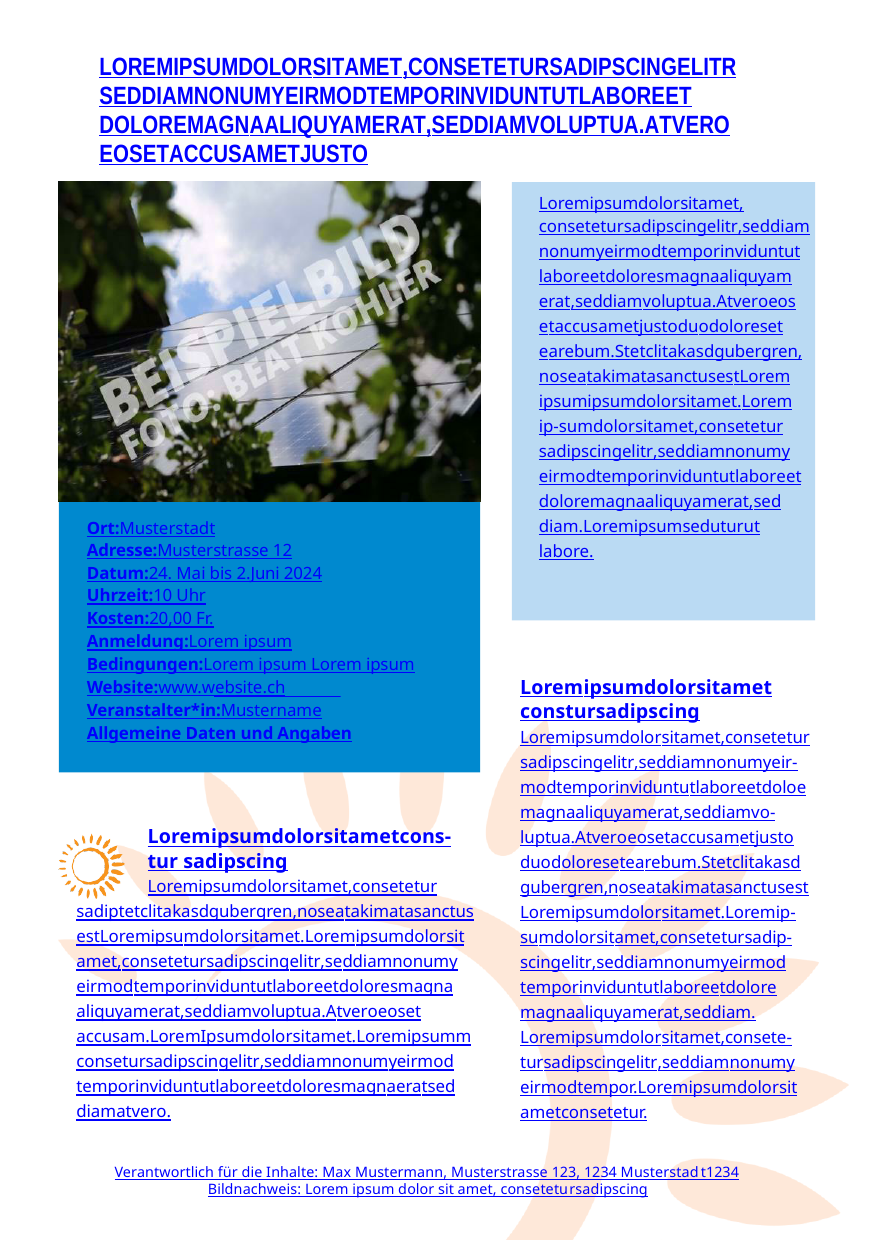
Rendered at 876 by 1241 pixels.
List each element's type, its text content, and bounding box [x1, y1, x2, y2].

picture [88, 704, 97, 715]
text_box LOREMIPSUMDOLORSITAMET,CONSETETURSADIPSCINGELITR SEDDIAMNONUMYEIRMODTEMPORINVIDUNTUTLABOREET DOLOREMAGNAALIQUYAMERAT,SEDDIAMVOLUPTUA.ATVERO EOSETACCUSAMETJUSTO [99, 50, 737, 168]
picture [264, 727, 272, 738]
text_box [511, 181, 816, 621]
picture [147, 730, 154, 738]
picture [322, 727, 339, 738]
picture [88, 727, 97, 738]
picture [120, 731, 127, 737]
picture [279, 727, 288, 738]
picture [118, 707, 123, 715]
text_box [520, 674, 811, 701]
text_box Ort: Musterstadt Adresse: Musterstrasse 12 Datum: 24. Mai bis 2.Juni 2024 Uhrzeit: 10 Uhr Kosten: 20,00 Fr. Anmeldung: Lorem ipsum Bedingungen: Lorem ipsum Lorem ipsum Website: www.website.ch Veranstalter*in:Mustername Allgemeine Daten und Angaben [86, 517, 415, 701]
picture [175, 707, 182, 715]
picture [210, 728, 214, 739]
picture [314, 730, 319, 738]
picture [58, 703, 849, 1241]
picture [58, 181, 481, 501]
picture [99, 707, 106, 715]
text_box Lorem ipsum dolor sit amet, consetetursadipscingelitr,seddiam nonumyeirmodtemporinviduntut laboreetdoloresmagnaaliquyam erat,seddiamvoluptua.Atveroeos etaccusametjustoduodoloreset earebum.Stetclitakasdgubergren, noseatakimatasanctusestLorem ipsumipsumdolorsitamet.Lorem ip- sumdolorsitamet,consetetur sadipscingelitr,seddiamnonumy eirmodtemporinviduntutlaboreet dolore magnaaliquyamerat,sed diam. Lorem ipsum sedutur ut labore. [539, 192, 811, 564]
picture [168, 705, 172, 716]
text_box [0, 0, 875, 1241]
picture [173, 730, 180, 738]
picture [146, 706, 150, 716]
picture [137, 707, 143, 715]
picture [217, 730, 224, 738]
picture [188, 727, 196, 738]
text_box [58, 509, 481, 702]
